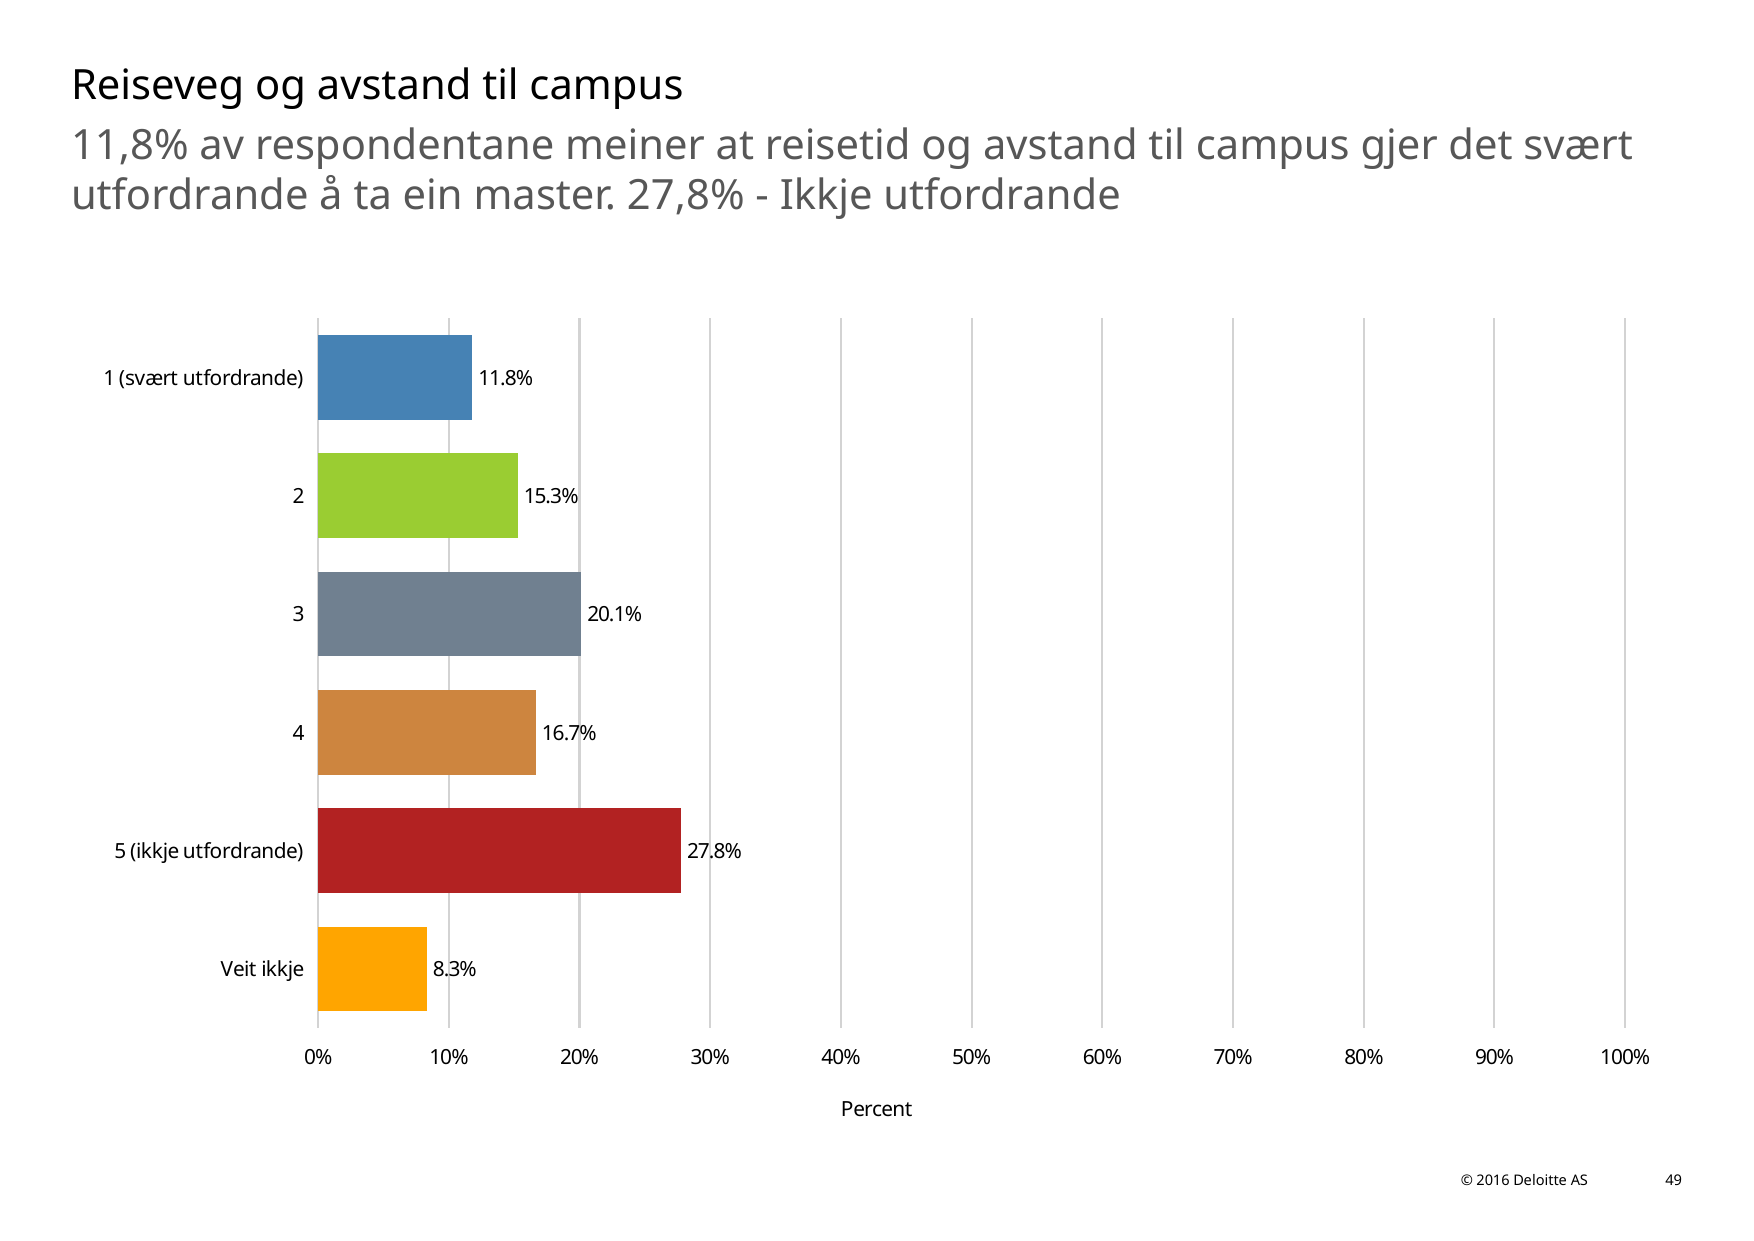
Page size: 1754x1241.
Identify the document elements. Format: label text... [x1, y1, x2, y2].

list 11,8% av respondentane meiner at reisetid og avstand til campus gjer det svært utfordrande å ta ein master. 27,8% - Ikkje utfordrande [71, 118, 1683, 255]
title Reiseveg og avstand til campus [71, 57, 1683, 118]
chart [70, 301, 1683, 1154]
